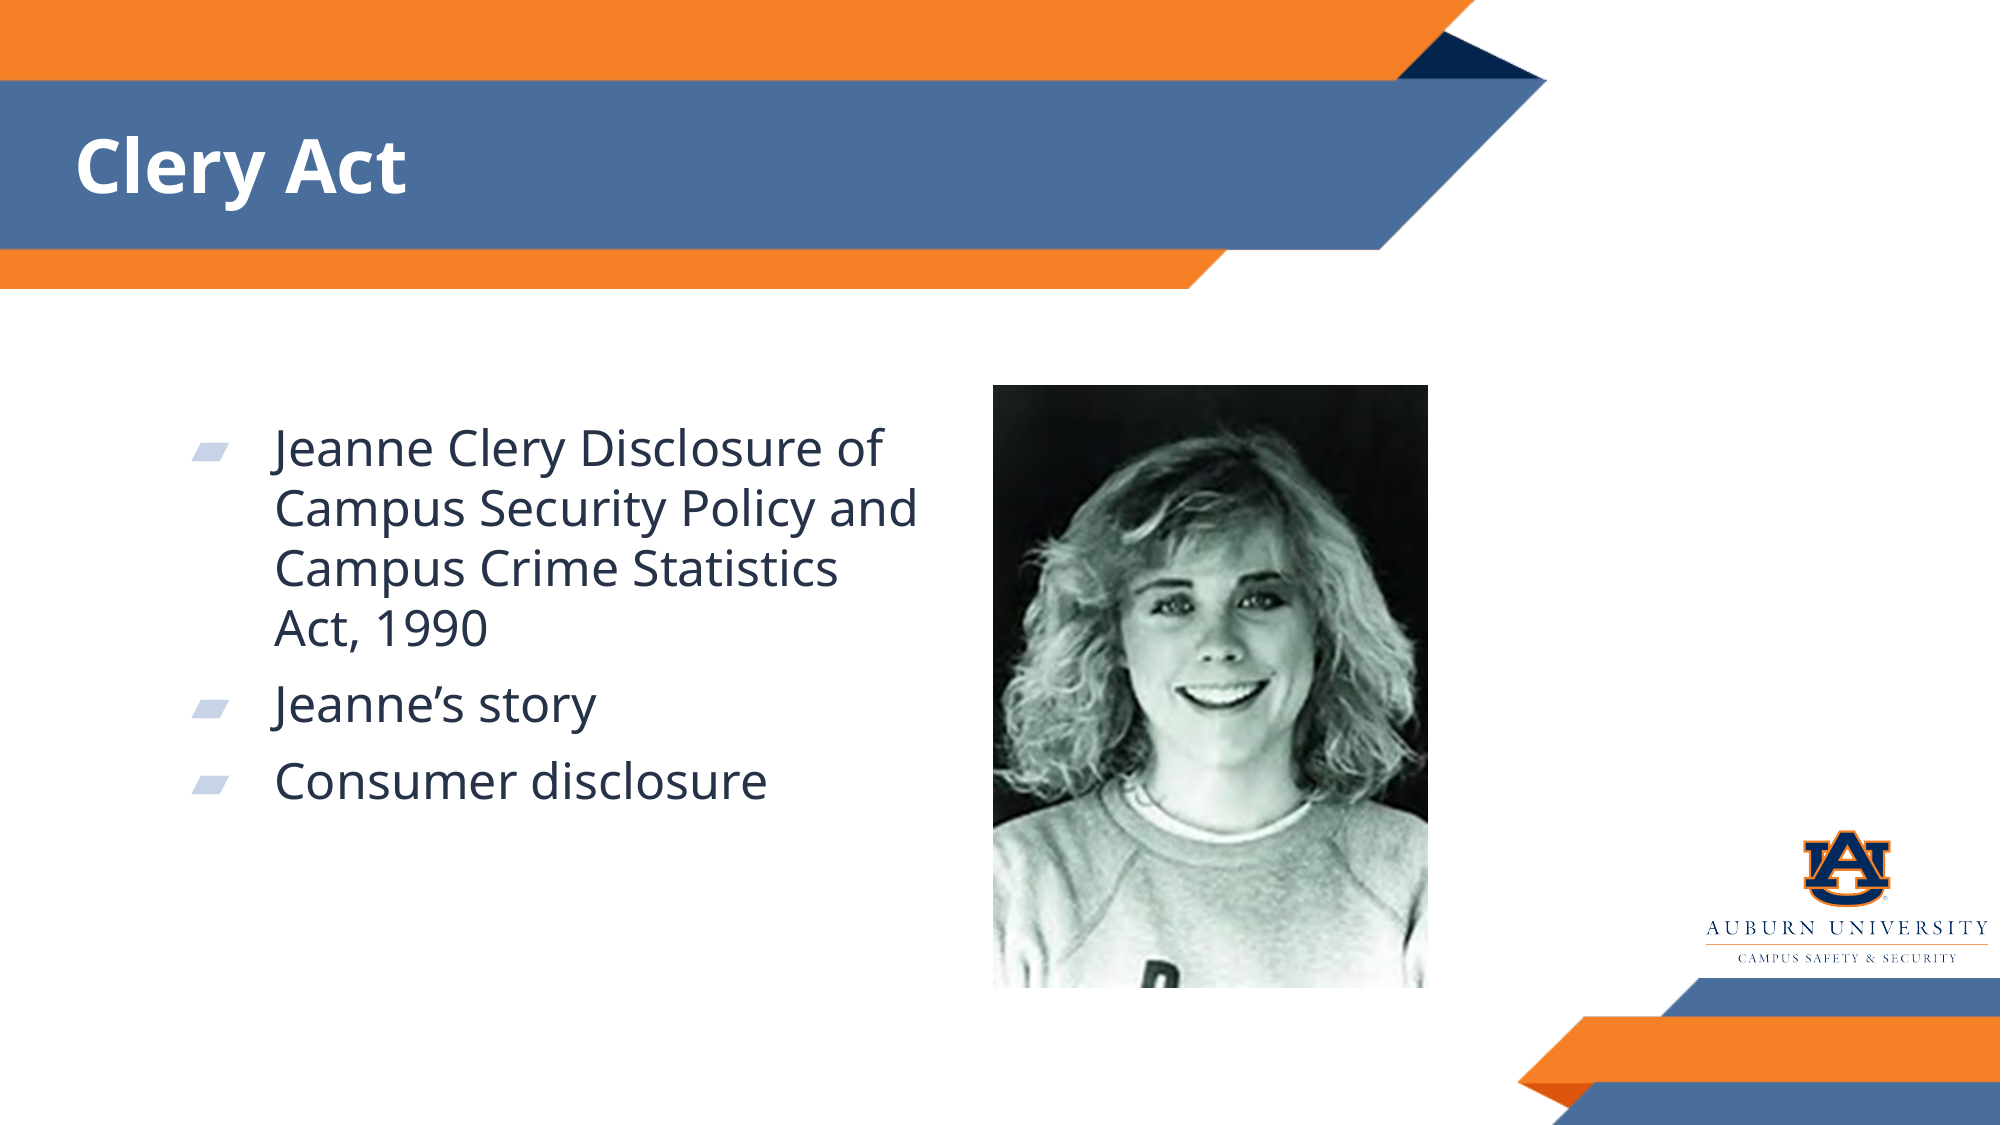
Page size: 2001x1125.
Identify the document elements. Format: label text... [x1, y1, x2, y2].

picture [993, 385, 1429, 988]
title Clery Act [59, 80, 1261, 248]
picture [1518, 782, 2001, 1125]
picture [0, 0, 1547, 289]
list Jeanne Clery Disclosure of Campus Security Policy and Campus Crime Statistics Act, 1990 Jeanne’s story Consumer disclosure [159, 493, 944, 962]
